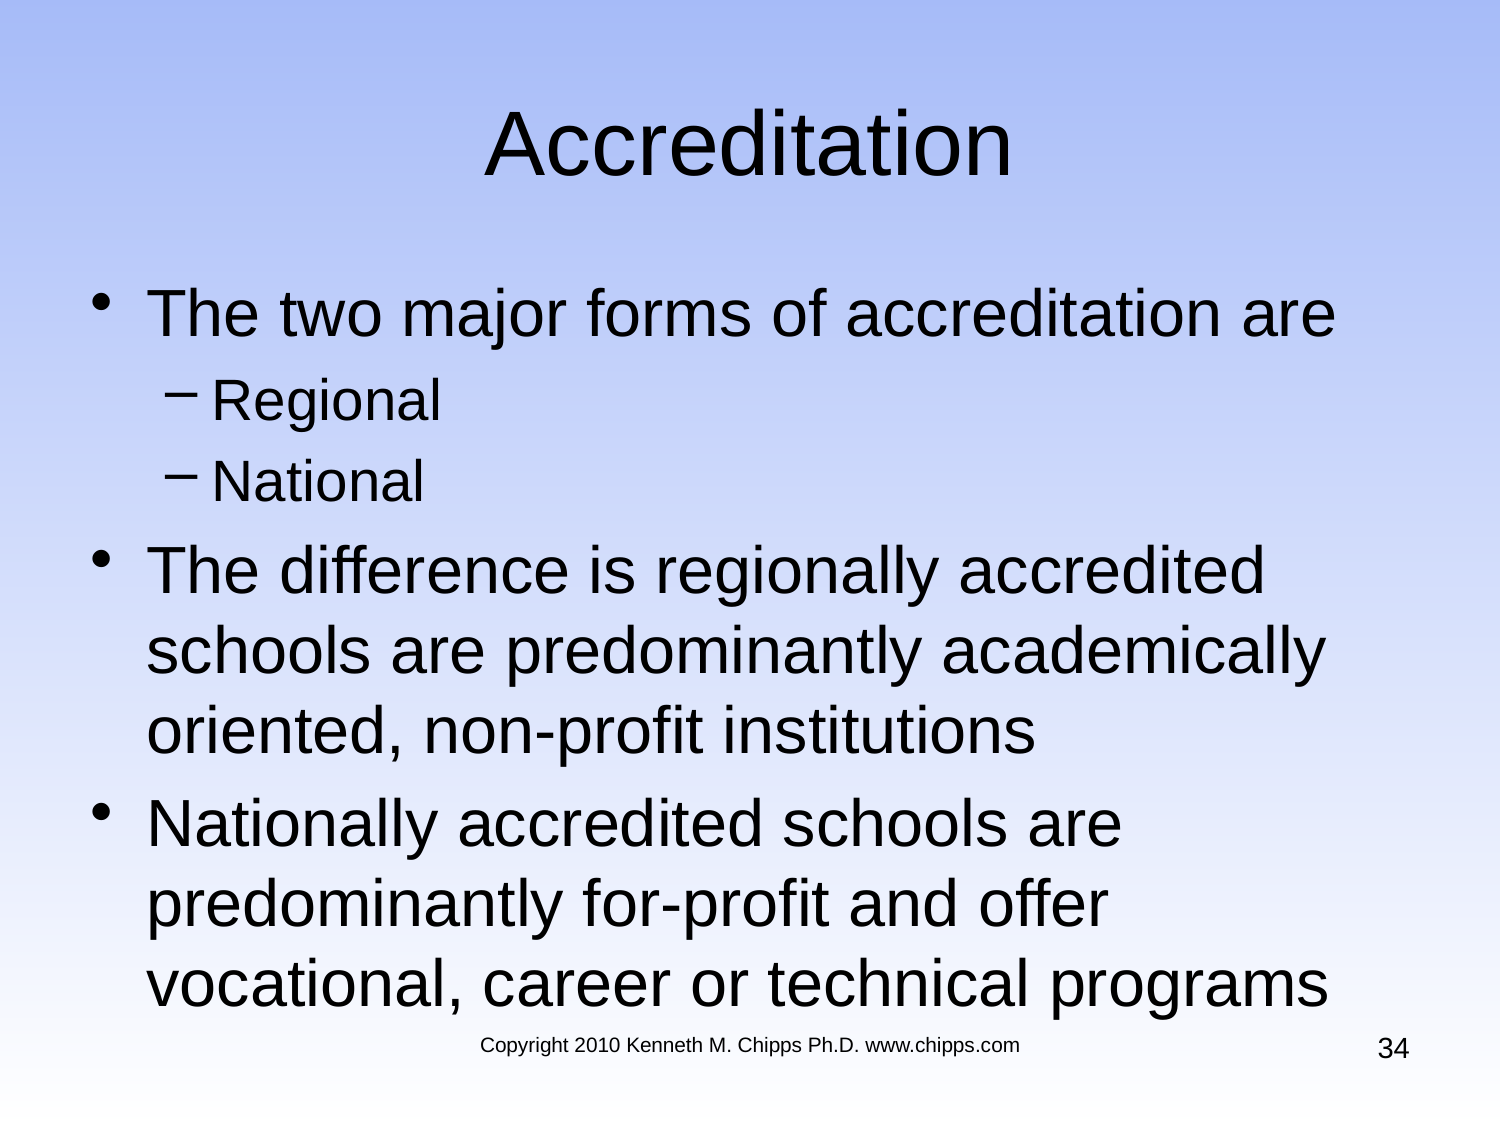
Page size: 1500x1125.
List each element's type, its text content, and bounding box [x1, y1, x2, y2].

title Accreditation [74, 44, 1426, 233]
slide_number 34 [1074, 1021, 1426, 1101]
footer Copyright 2010 Kenneth M. Chipps Ph.D. www.chipps.com [449, 1024, 1051, 1103]
list The two major forms of accreditation are Regional National The difference is regionally accredited schools are predominantly academically oriented, non-profit institutions Nationally accredited schools are predominantly for-profit and offer vocational, career or technical programs [74, 262, 1426, 1006]
